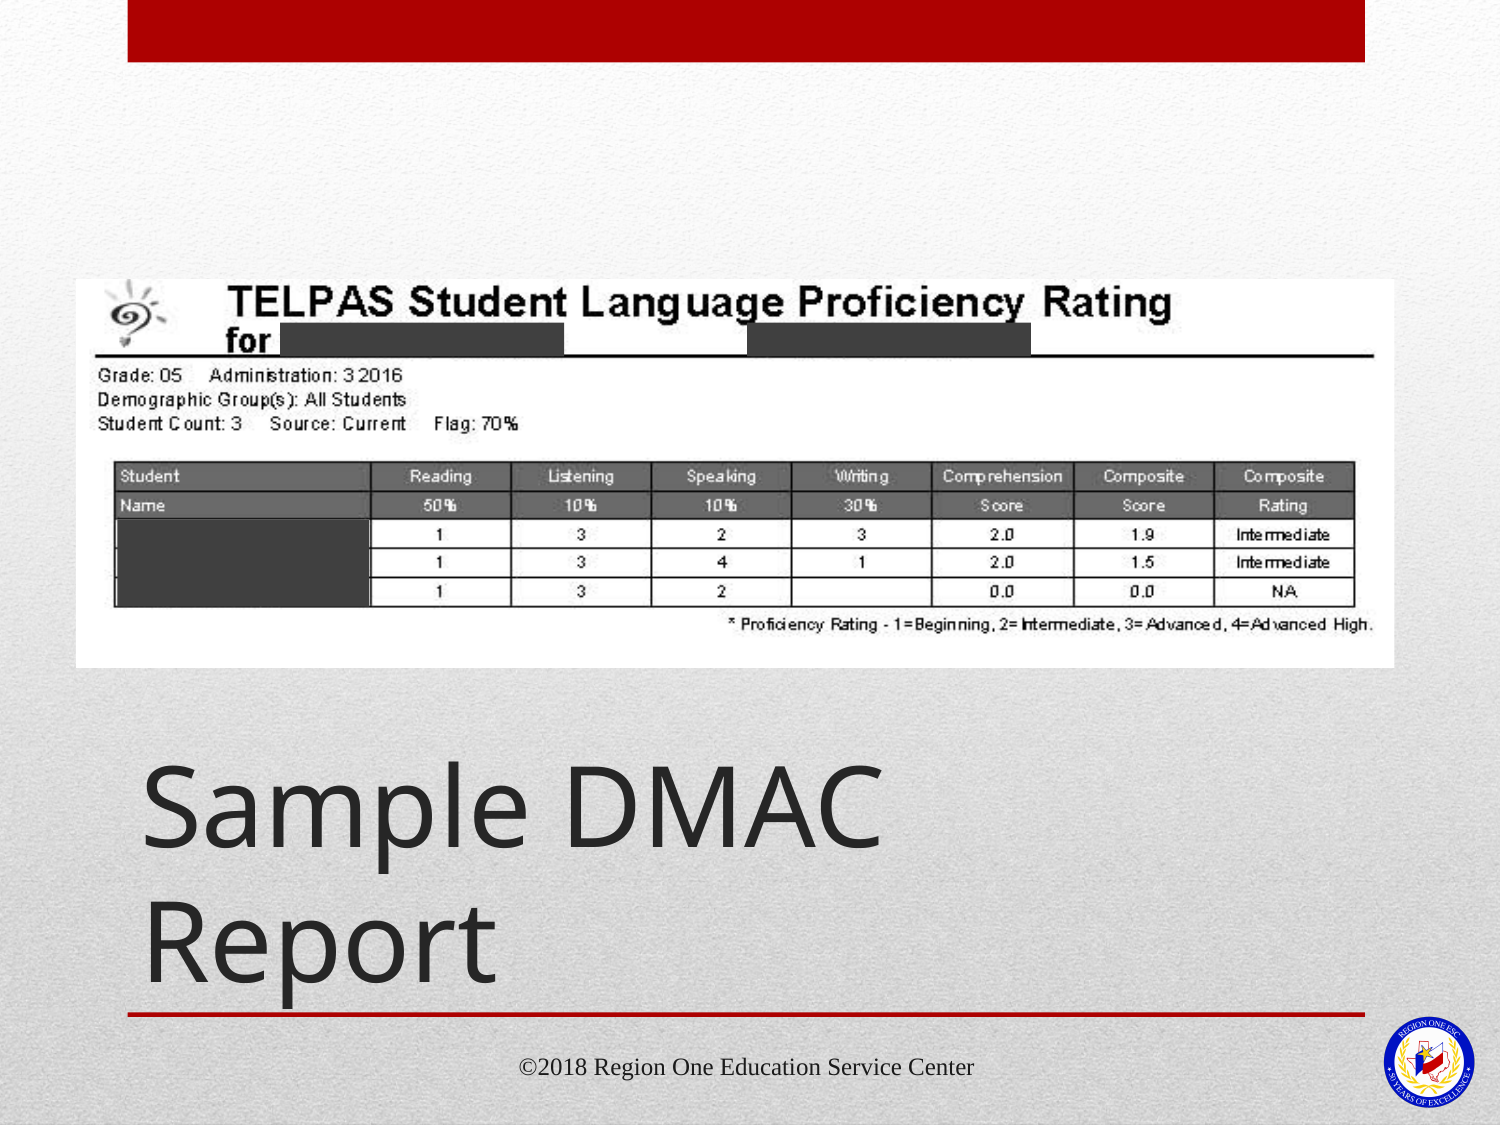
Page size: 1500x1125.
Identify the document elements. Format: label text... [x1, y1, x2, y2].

picture [1382, 1015, 1476, 1108]
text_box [75, 278, 1396, 669]
footer ©2018 Region One Education Service Center [131, 1035, 1363, 1096]
title Sample DMAC Report [125, 750, 1238, 1013]
